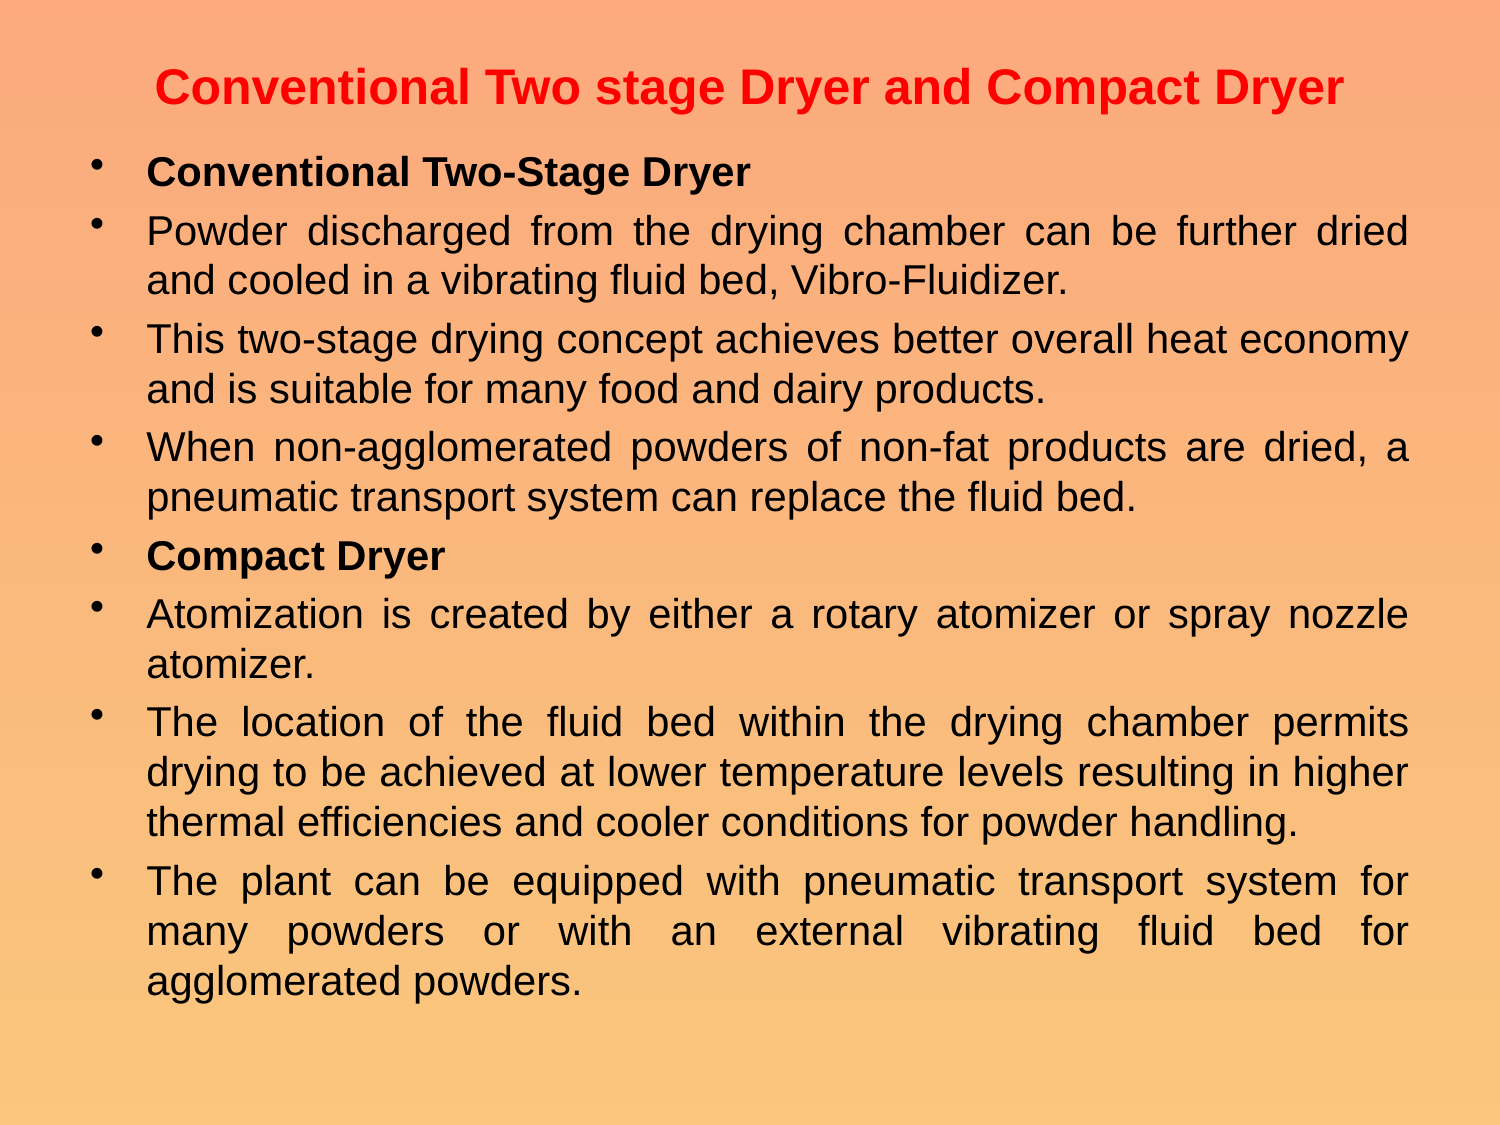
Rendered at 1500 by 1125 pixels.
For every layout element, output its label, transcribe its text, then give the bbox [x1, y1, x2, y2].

list Conventional Two-Stage Dryer Powder discharged from the drying chamber can be further dried and cooled in a vibrating fluid bed, Vibro-Fluidizer. This two-stage drying concept achieves better overall heat economy and is suitable for many food and dairy products. When non-agglomerated powders of non-fat products are dried, a pneumatic transport system can replace the fluid bed. Compact Dryer Atomization is created by either a rotary atomizer or spray nozzle atomizer. The location of the fluid bed within the drying chamber permits drying to be achieved at lower temperature levels resulting in higher thermal efficiencies and cooler conditions for powder handling. The plant can be equipped with pneumatic transport system for many powders or with an external vibrating fluid bed for agglomerated powders. [74, 137, 1426, 1006]
title Conventional Two stage Dryer and Compact Dryer [74, 44, 1426, 126]
